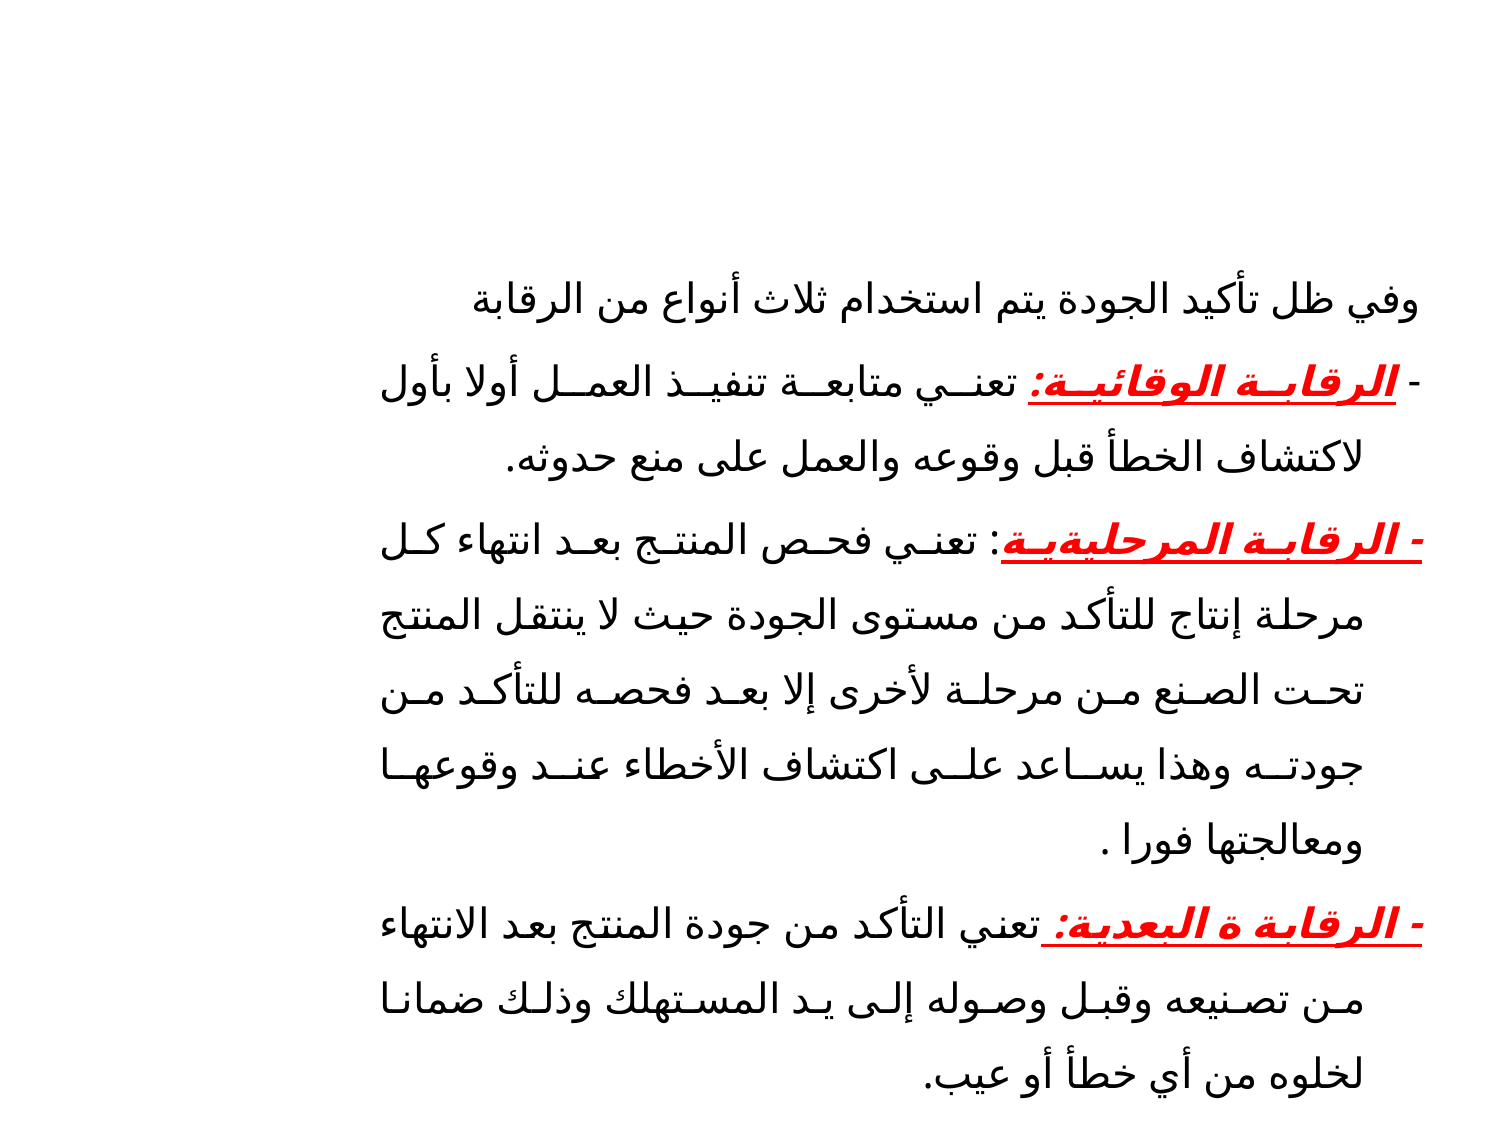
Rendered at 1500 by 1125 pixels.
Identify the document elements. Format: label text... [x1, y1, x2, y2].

list وفي ظل تأكید الجودة یتم استخدام ثلاث أنواع من الرقابة - الرقابة الوقائیة: تعني متابعة تنفیذ العمل أولا بأول لاكتشاف الخطأ قبل وقوعه والعمل على منع حدوثه. - الرقابة المرحلیةية: تعني فحص المنتج بعد انتهاء كل مرحلة إنتاج للتأكد من مستوى الجودة حیث لا ینتقل المنتج تحت الصنع من مرحلة لأخرى إلا بعد فحصه للتأكد من جودته وهذا یساعد على اكتشاف الأخطاء عند وقوعها ومعالجتها فورا . - الرقابة ة البعدیة: تعني التأكد من جودة المنتج بعد الانتهاء من تصنیعه وقبل وصوله إلى ید المستهلك وذلك ضمانا لخلوه من أي خطأ أو عیب. [364, 238, 1437, 967]
